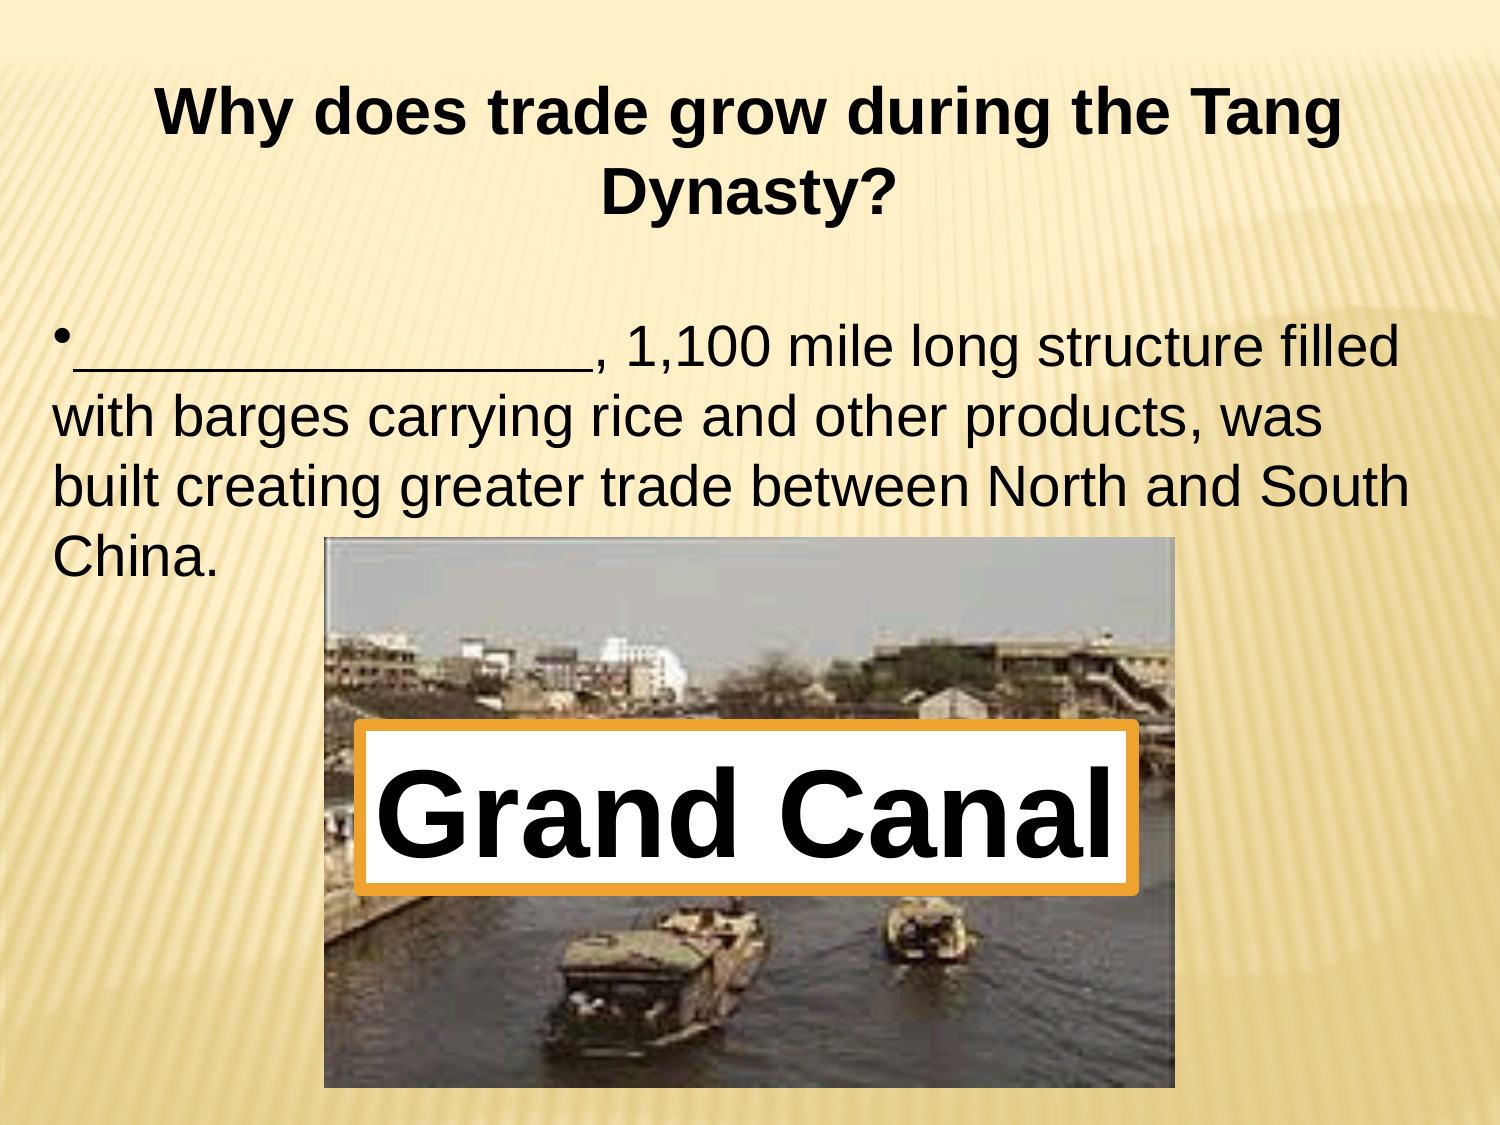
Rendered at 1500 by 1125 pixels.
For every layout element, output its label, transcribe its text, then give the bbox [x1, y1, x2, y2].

picture [324, 537, 1176, 1089]
text_box Why does trade grow during the Tang Dynasty? , 1,100 mile long structure filled with barges carrying rice and other products, was built creating greater trade between North and South China. [37, 60, 1463, 596]
